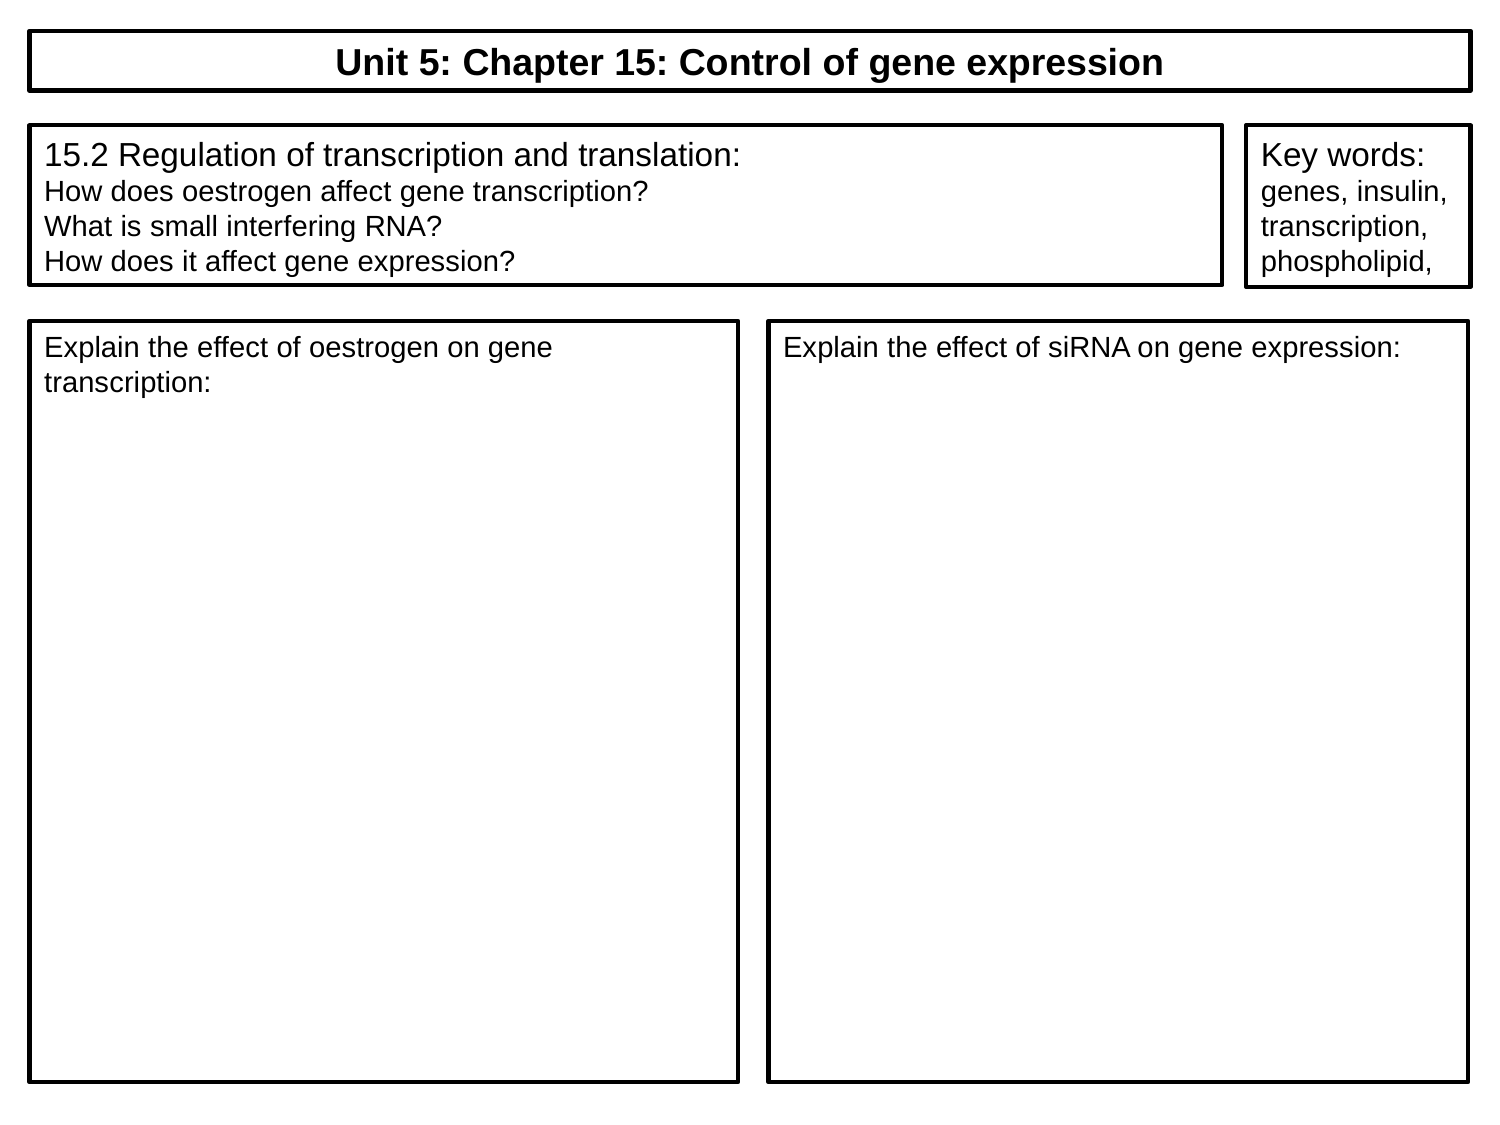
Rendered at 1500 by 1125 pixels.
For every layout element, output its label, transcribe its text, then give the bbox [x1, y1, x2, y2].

text_box Explain the effect of siRNA on gene expression: [766, 319, 1470, 1084]
text_box 15.2 Regulation of transcription and translation: How does oestrogen affect gene transcription? What is small interfering RNA? How does it affect gene expression? [27, 123, 1224, 287]
text_box Key words: genes, insulin, transcription, phospholipid, [1244, 123, 1473, 289]
text_box Unit 5: Chapter 15: Control of gene expression [27, 29, 1473, 93]
text_box Explain the effect of oestrogen on gene transcription: [27, 319, 740, 1084]
